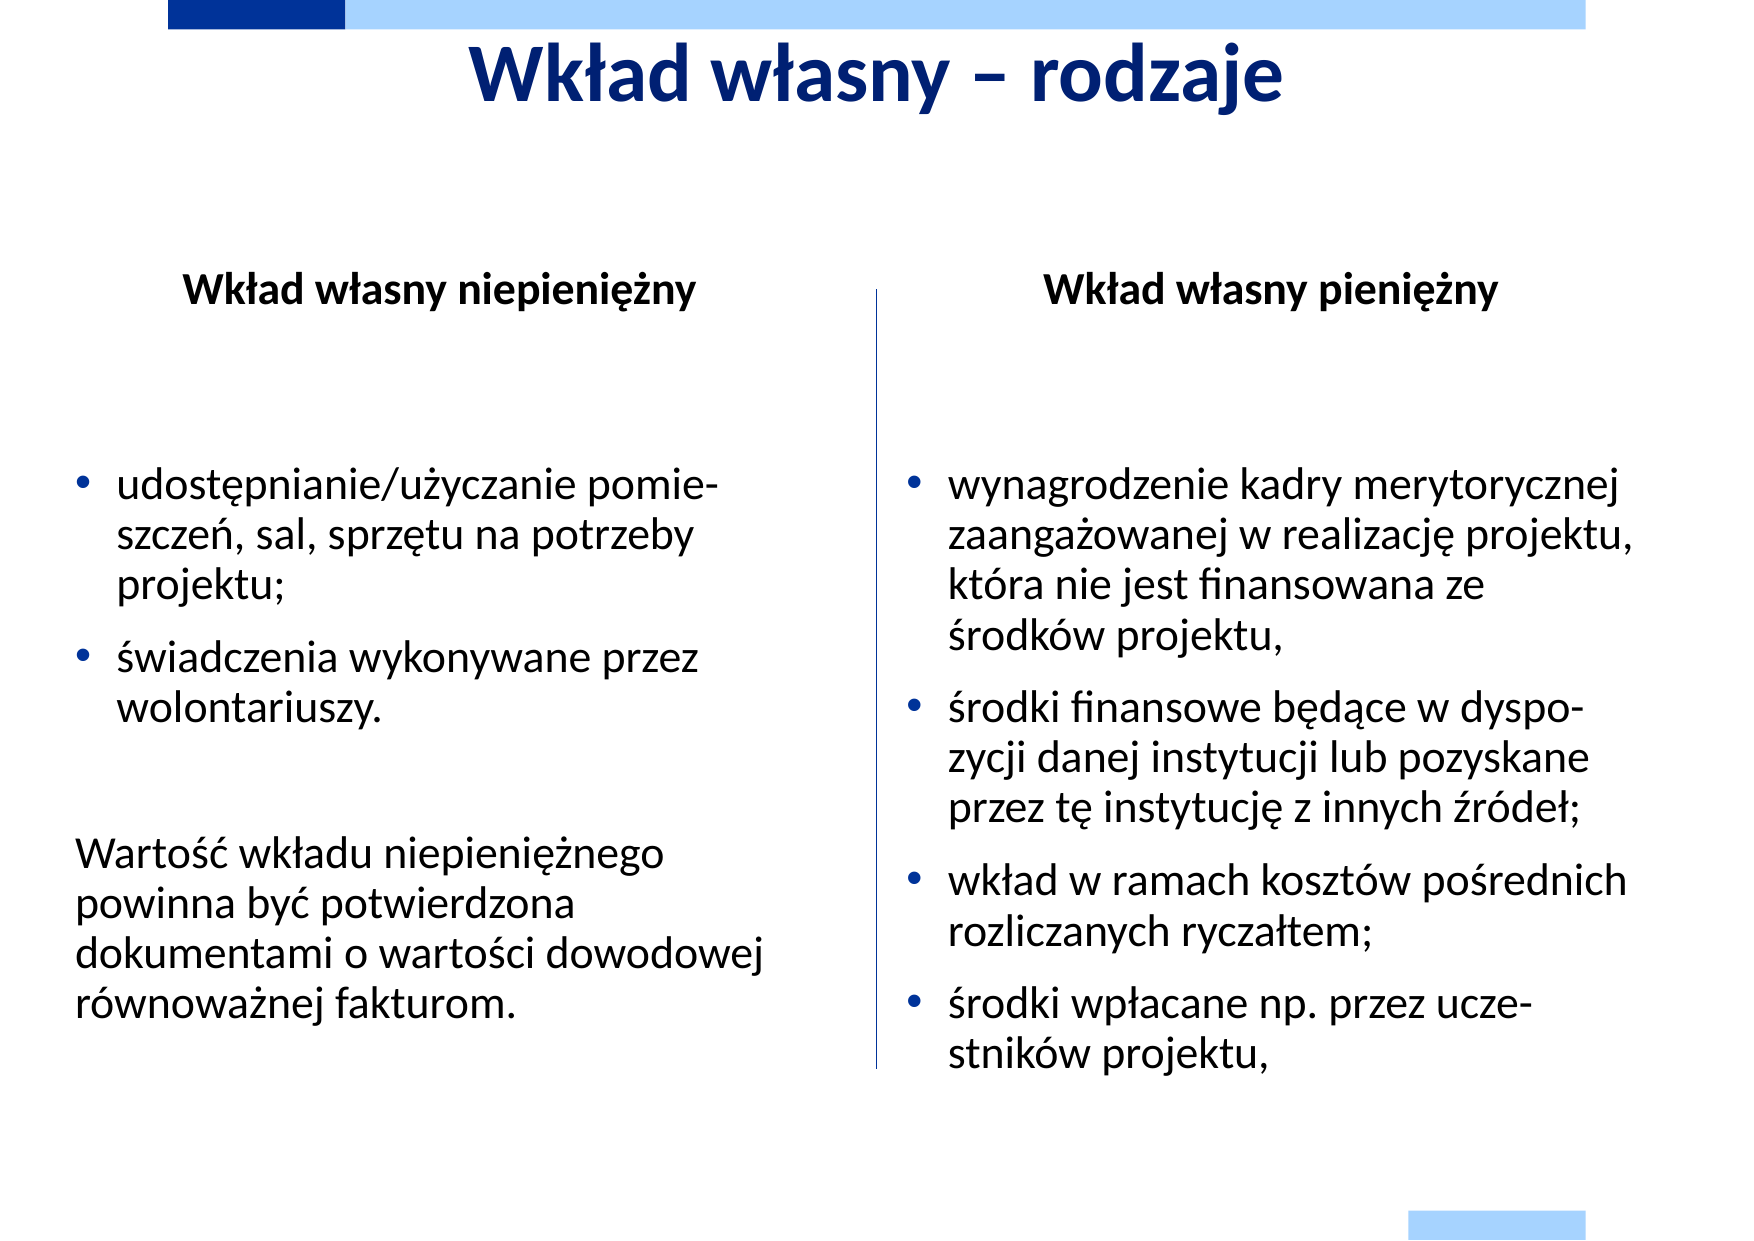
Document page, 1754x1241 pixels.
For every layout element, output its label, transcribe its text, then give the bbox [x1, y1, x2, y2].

list Wkład własny pieniężny [931, 263, 1611, 414]
title Wkład własny – rodzaje [168, 43, 1586, 194]
list udostępnianie/użyczanie pomie-szczeń, sal, sprzętu na potrzeby projektu; świadczenia wykonywane przez wolontariuszy. Wartość wkładu niepieniężnego powinna być potwierdzona dokumentami o wartości dowodowej równoważnej fakturom. [75, 458, 805, 1182]
list Wkład własny niepieniężny [100, 263, 780, 414]
list wynagrodzenie kadry merytorycznej zaangażowanej w realizację projektu, która nie jest finansowana ze środków projektu, środki finansowe będące w dyspo-zycji danej instytucji lub pozyskane przez tę instytucję z innych źródeł; wkład w ramach kosztów pośrednich rozliczanych ryczałtem; środki wpłacane np. przez ucze-stników projektu, [906, 458, 1636, 1182]
